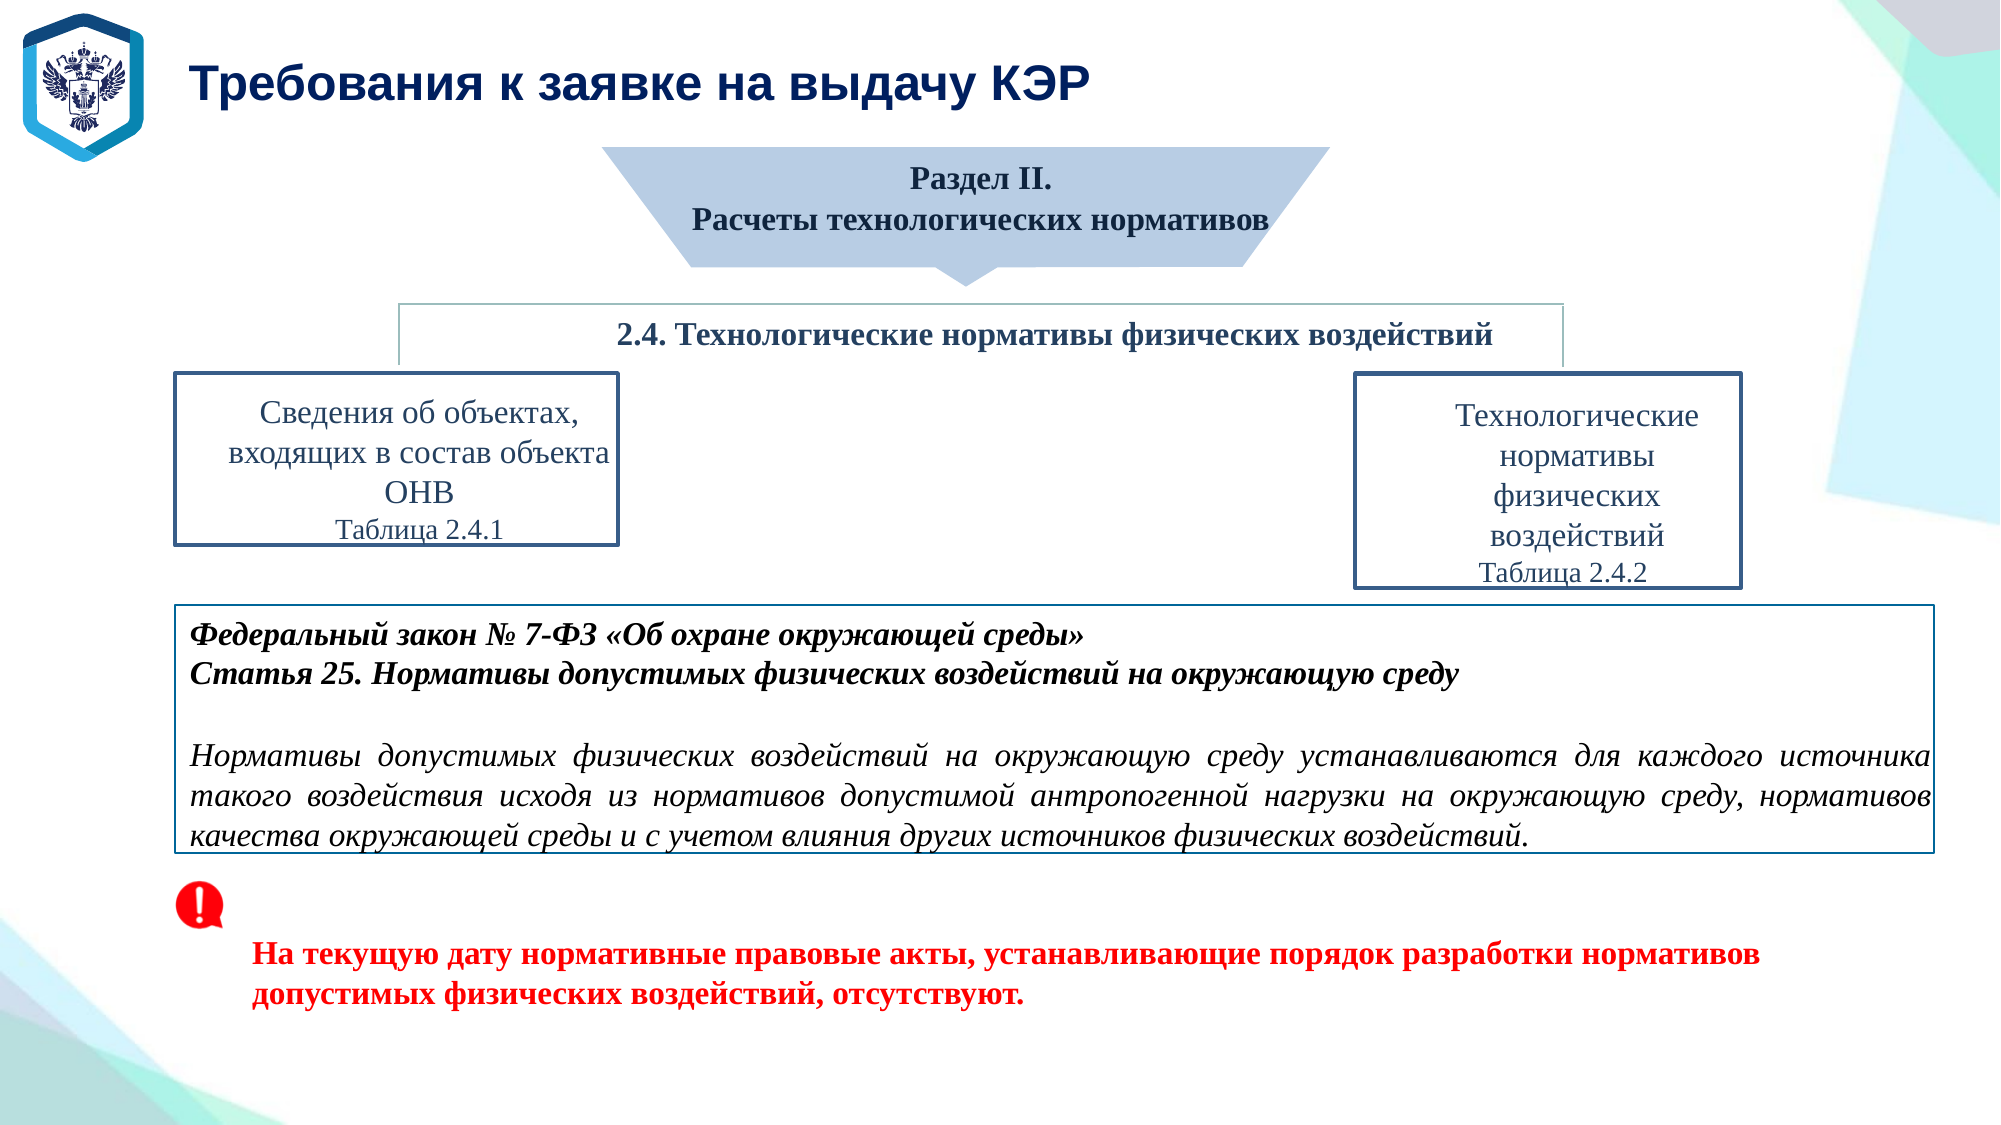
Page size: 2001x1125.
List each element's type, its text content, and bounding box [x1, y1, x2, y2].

text_box Федеральный закон № 7-ФЗ «Об охране окружающей среды» Статья 25. Нормативы допустимых физических воздействий на окружающую среду Нормативы допустимых физических воздействий на окружающую среду устанавливаются для каждого источника такого воздействия исходя из нормативов допустимой антропогенной нагрузки на окружающую среду, нормативов качества окружающей среды и с учетом влияния других источников физических воздействий. [174, 604, 1935, 854]
picture [0, 0, 2000, 1125]
text_box [601, 147, 1331, 154]
title Требования к заявке на выдачу КЭР [168, 18, 1860, 239]
text_box Раздел II. Расчеты технологических нормативов 2.4. Технологические нормативы физических воздействий [400, 154, 1563, 353]
text_box На текущую дату нормативные правовые акты, устанавливающие порядок разработки нормативов допустимых физических воздействий, отсутствуют. [249, 929, 1900, 1012]
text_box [22, 13, 144, 162]
text_box Сведения об объектах, входящих в состав объекта ОНВ Таблица 2.4.1 [175, 373, 618, 546]
text_box Технологические нормативы физических воздействий Таблица 2.4.2 [1355, 373, 1742, 588]
